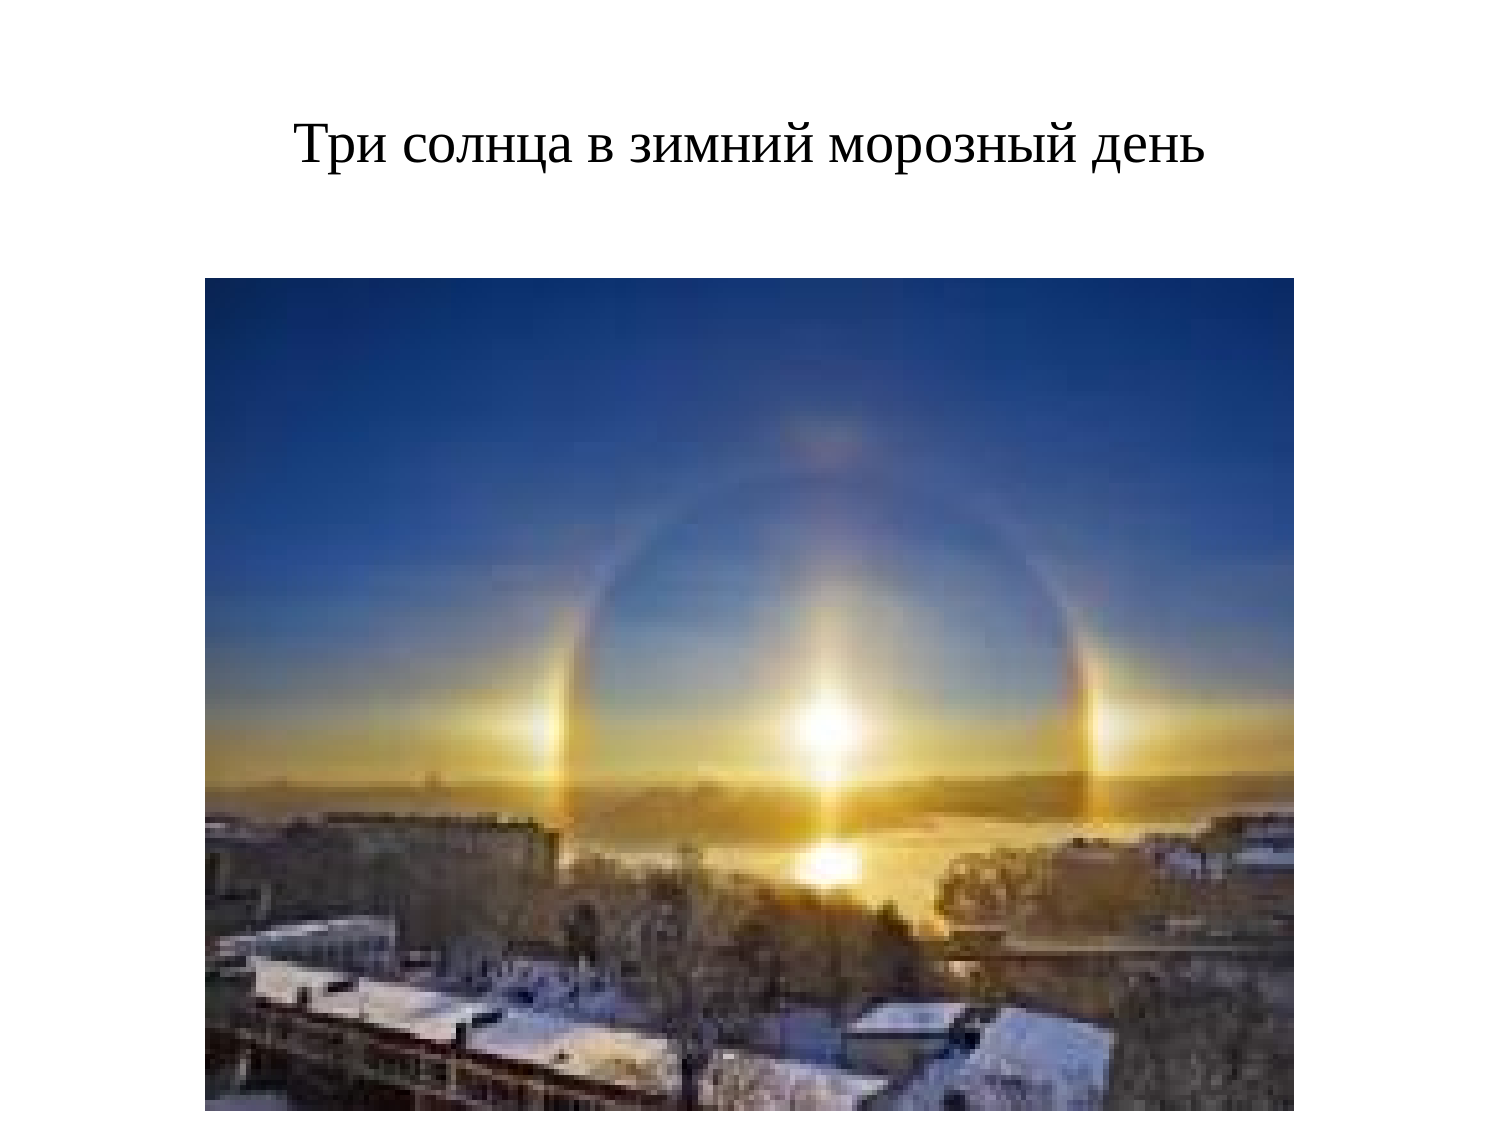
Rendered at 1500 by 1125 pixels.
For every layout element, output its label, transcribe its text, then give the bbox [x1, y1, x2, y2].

picture [204, 278, 1294, 1111]
title Три солнца в зимний морозный день [74, 44, 1426, 233]
